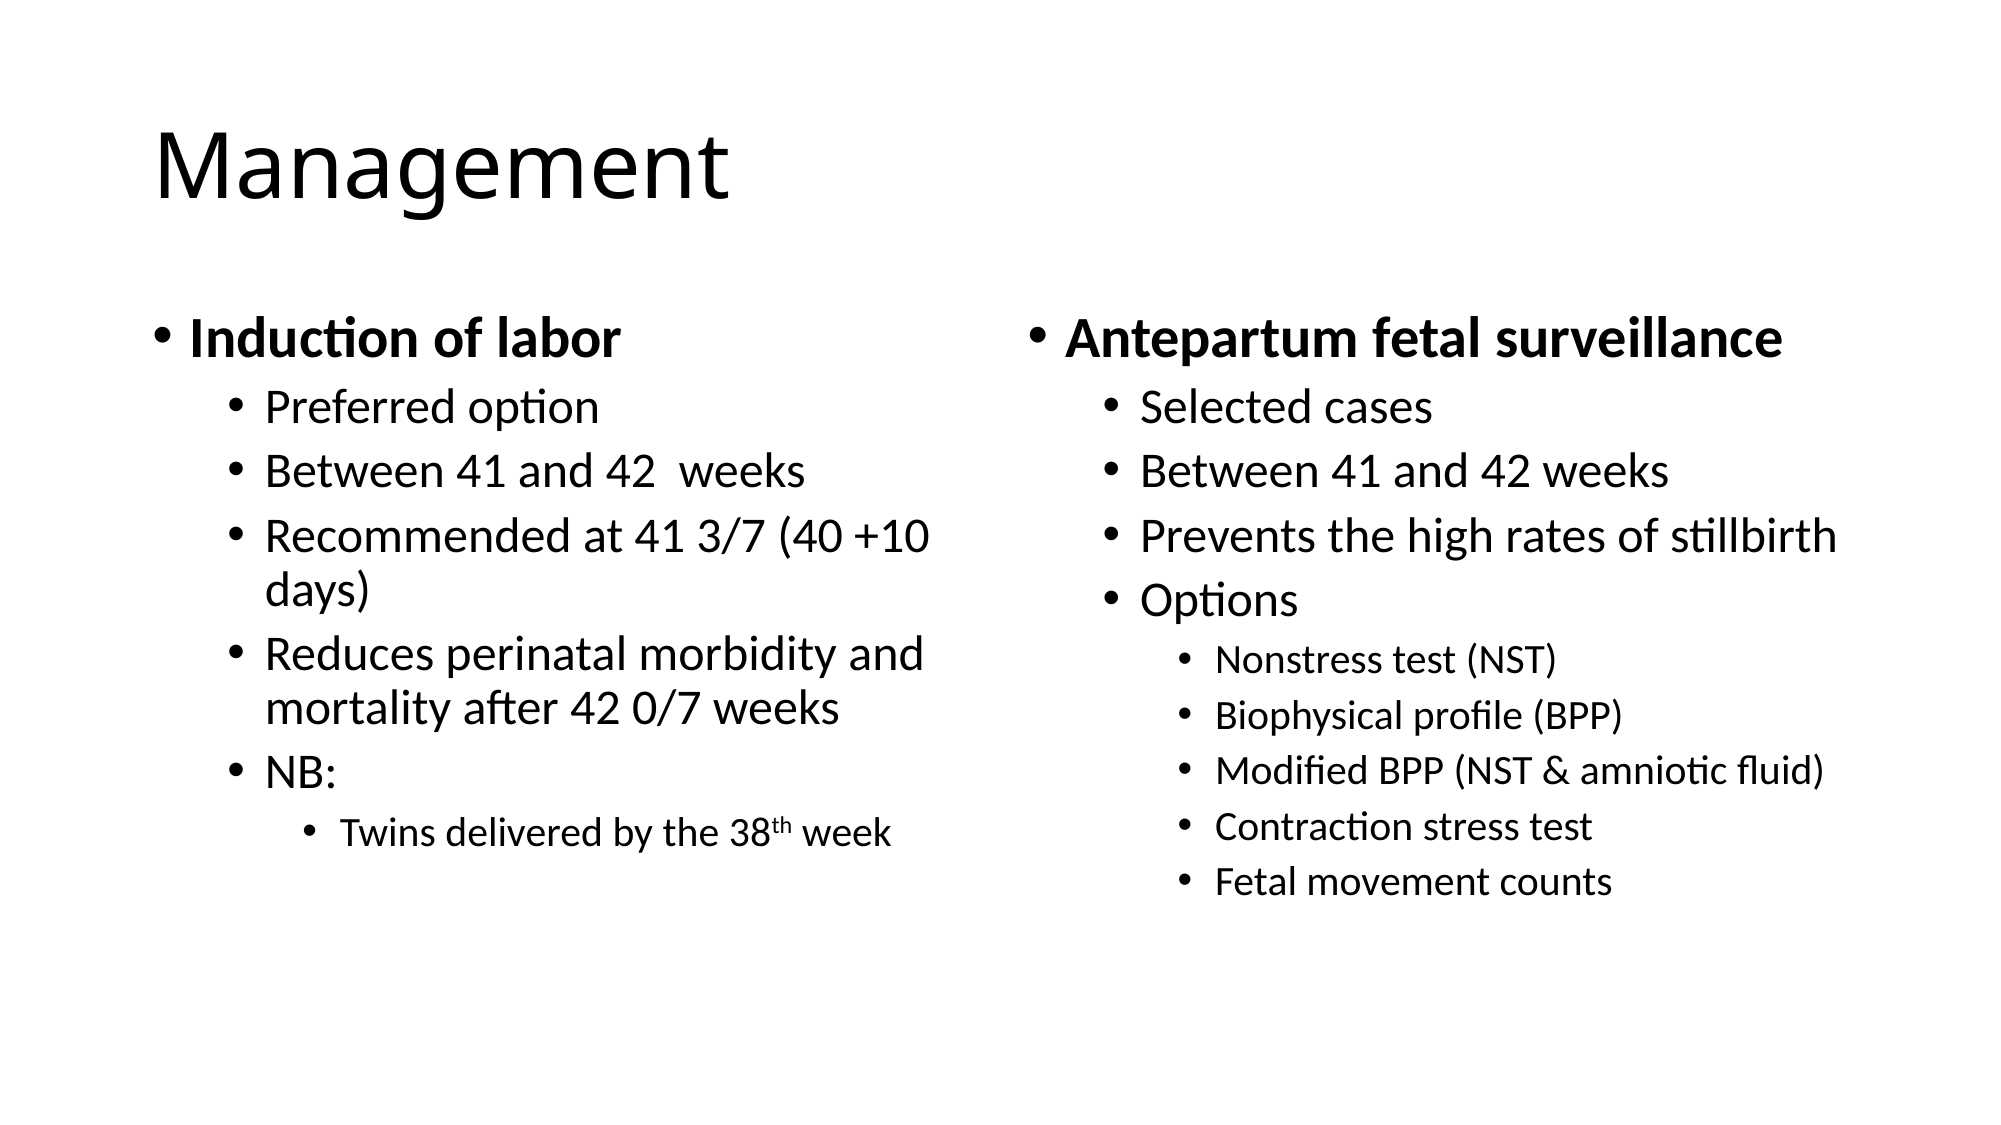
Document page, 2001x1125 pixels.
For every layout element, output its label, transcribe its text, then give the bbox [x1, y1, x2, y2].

list Antepartum fetal surveillance Selected cases Between 41 and 42 weeks Prevents the high rates of stillbirth Options Nonstress test (NST) Biophysical profile (BPP) Modified BPP (NST & amniotic fluid) Contraction stress test Fetal movement counts [1012, 299, 1863, 1014]
list Induction of labor Preferred option Between 41 and 42 weeks Recommended at 41 3/7 (40 +10 days) Reduces perinatal morbidity and mortality after 42 0/7 weeks NB: Twins delivered by the 38th week [137, 299, 988, 1014]
title Management [137, 59, 1863, 278]
